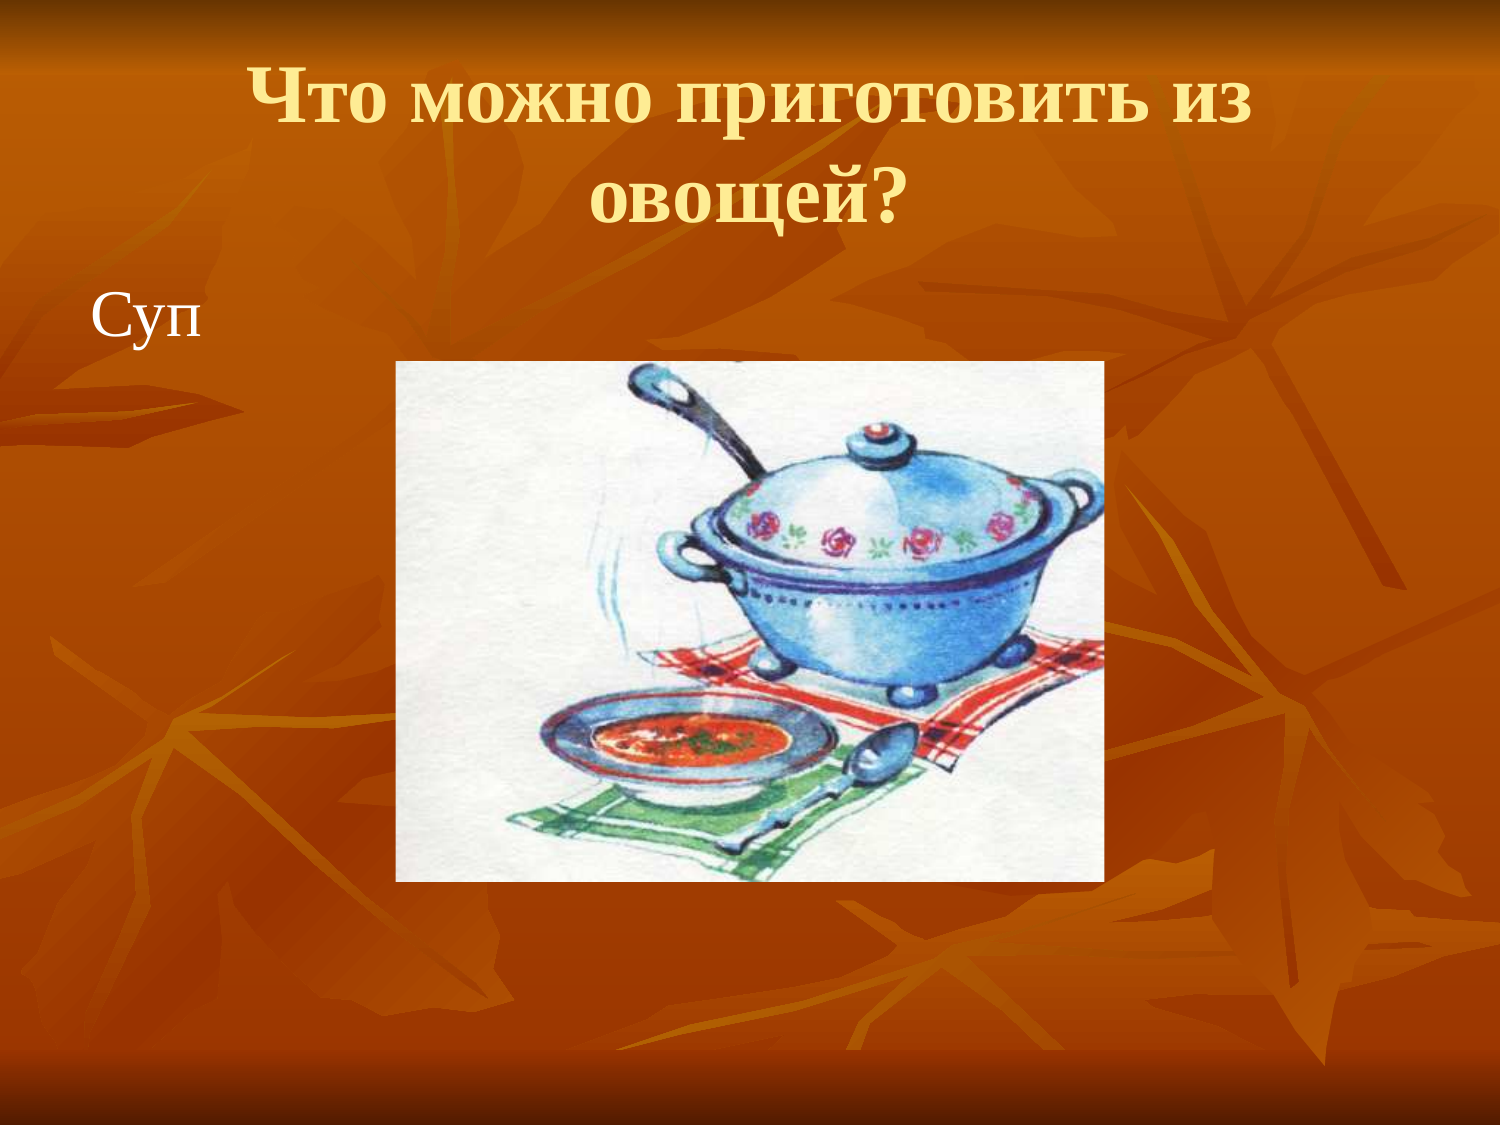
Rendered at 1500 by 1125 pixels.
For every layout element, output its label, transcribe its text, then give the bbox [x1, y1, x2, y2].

title Что можно приготовить из овощей? [74, 45, 1426, 234]
picture [395, 361, 1105, 882]
list Суп [74, 262, 1426, 1006]
